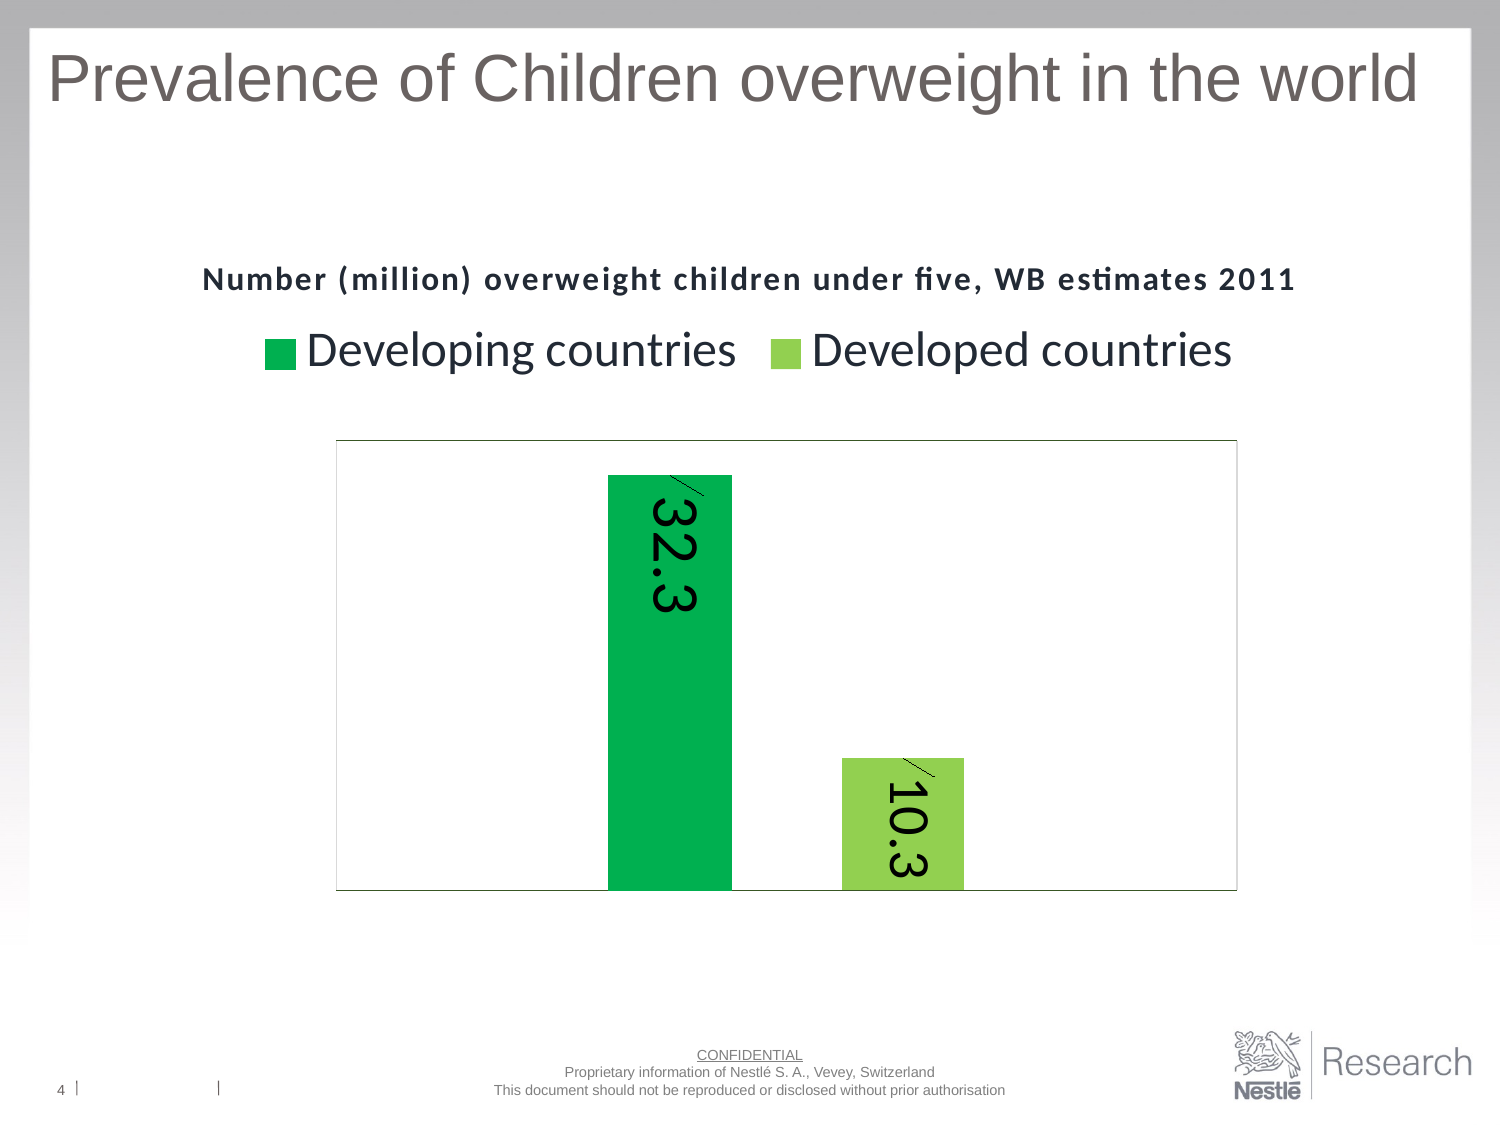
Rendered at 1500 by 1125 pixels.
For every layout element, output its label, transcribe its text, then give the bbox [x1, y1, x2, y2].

title Prevalence of Children overweight in the world [46, 46, 1453, 202]
chart [46, 232, 1453, 978]
picture [0, 0, 1500, 1125]
slide_number 4 [29, 1080, 65, 1105]
